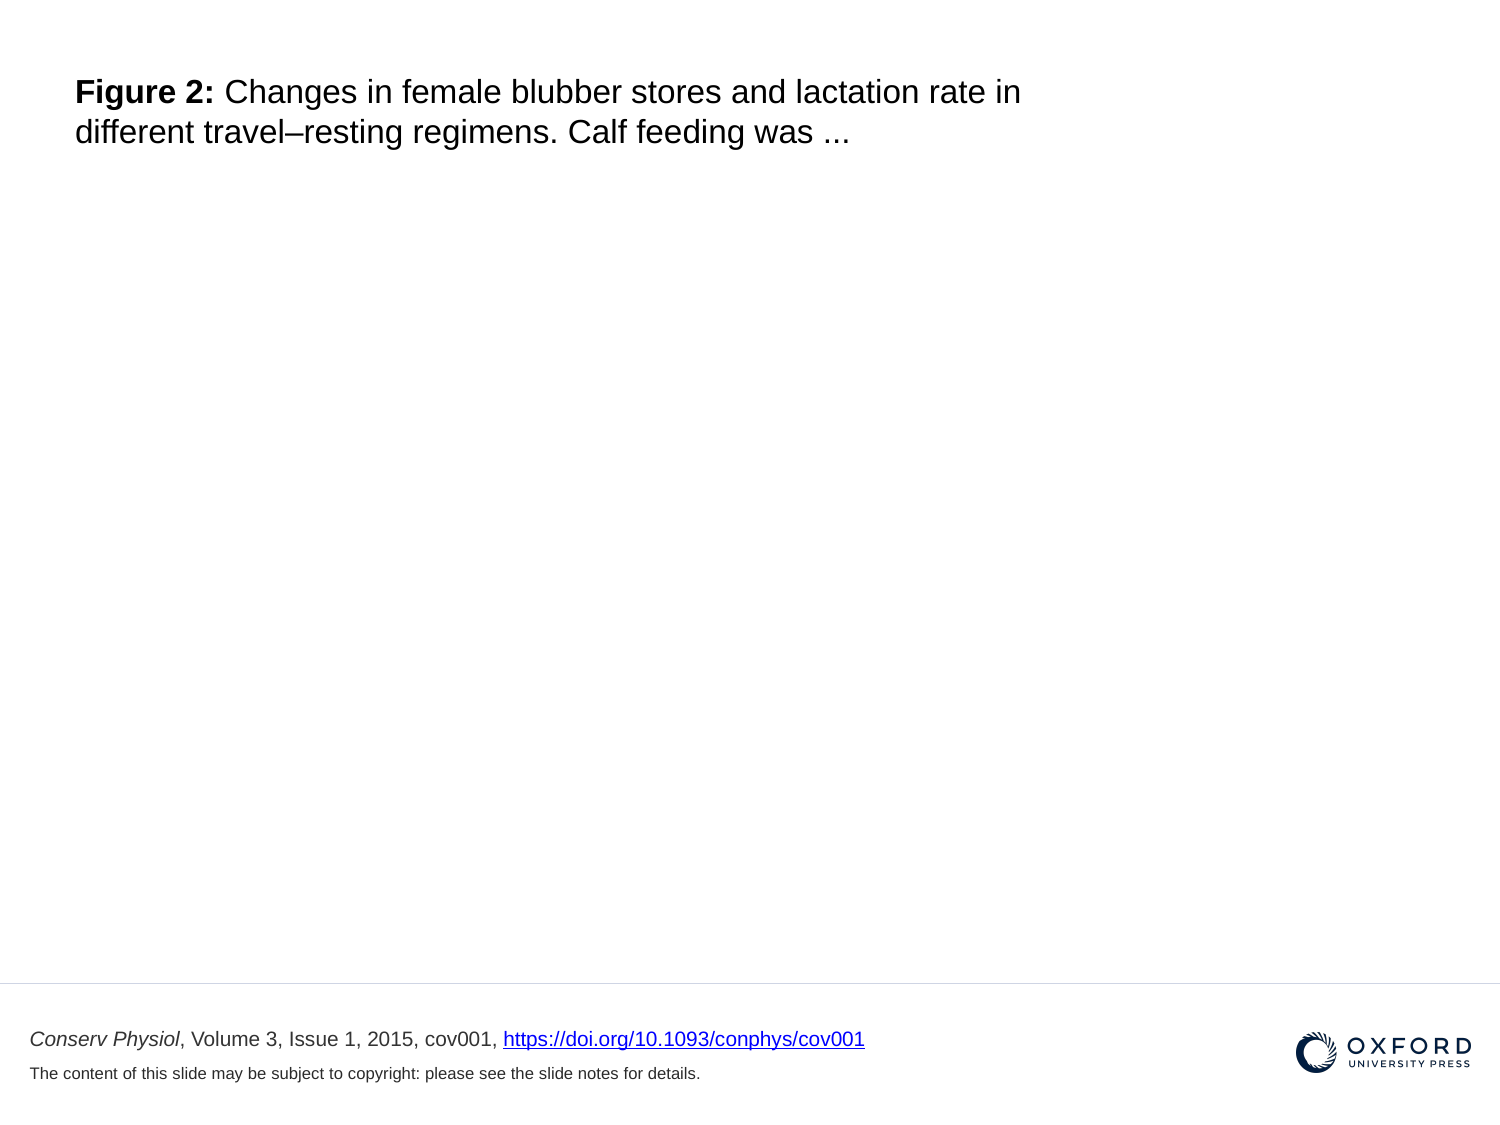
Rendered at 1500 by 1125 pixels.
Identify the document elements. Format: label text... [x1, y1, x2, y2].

footer Conserv Physiol, Volume 3, Issue 1, 2015, cov001, https://doi.org/10.1093/conphys/cov001 The content of this slide may be subject to copyright: please see the slide notes for details. [0, 983, 1260, 1125]
picture [1296, 1032, 1471, 1073]
title Figure 2: Changes in female blubber stores and lactation rate in different travel–resting regimens. Calf feeding was ... [75, 69, 1078, 171]
